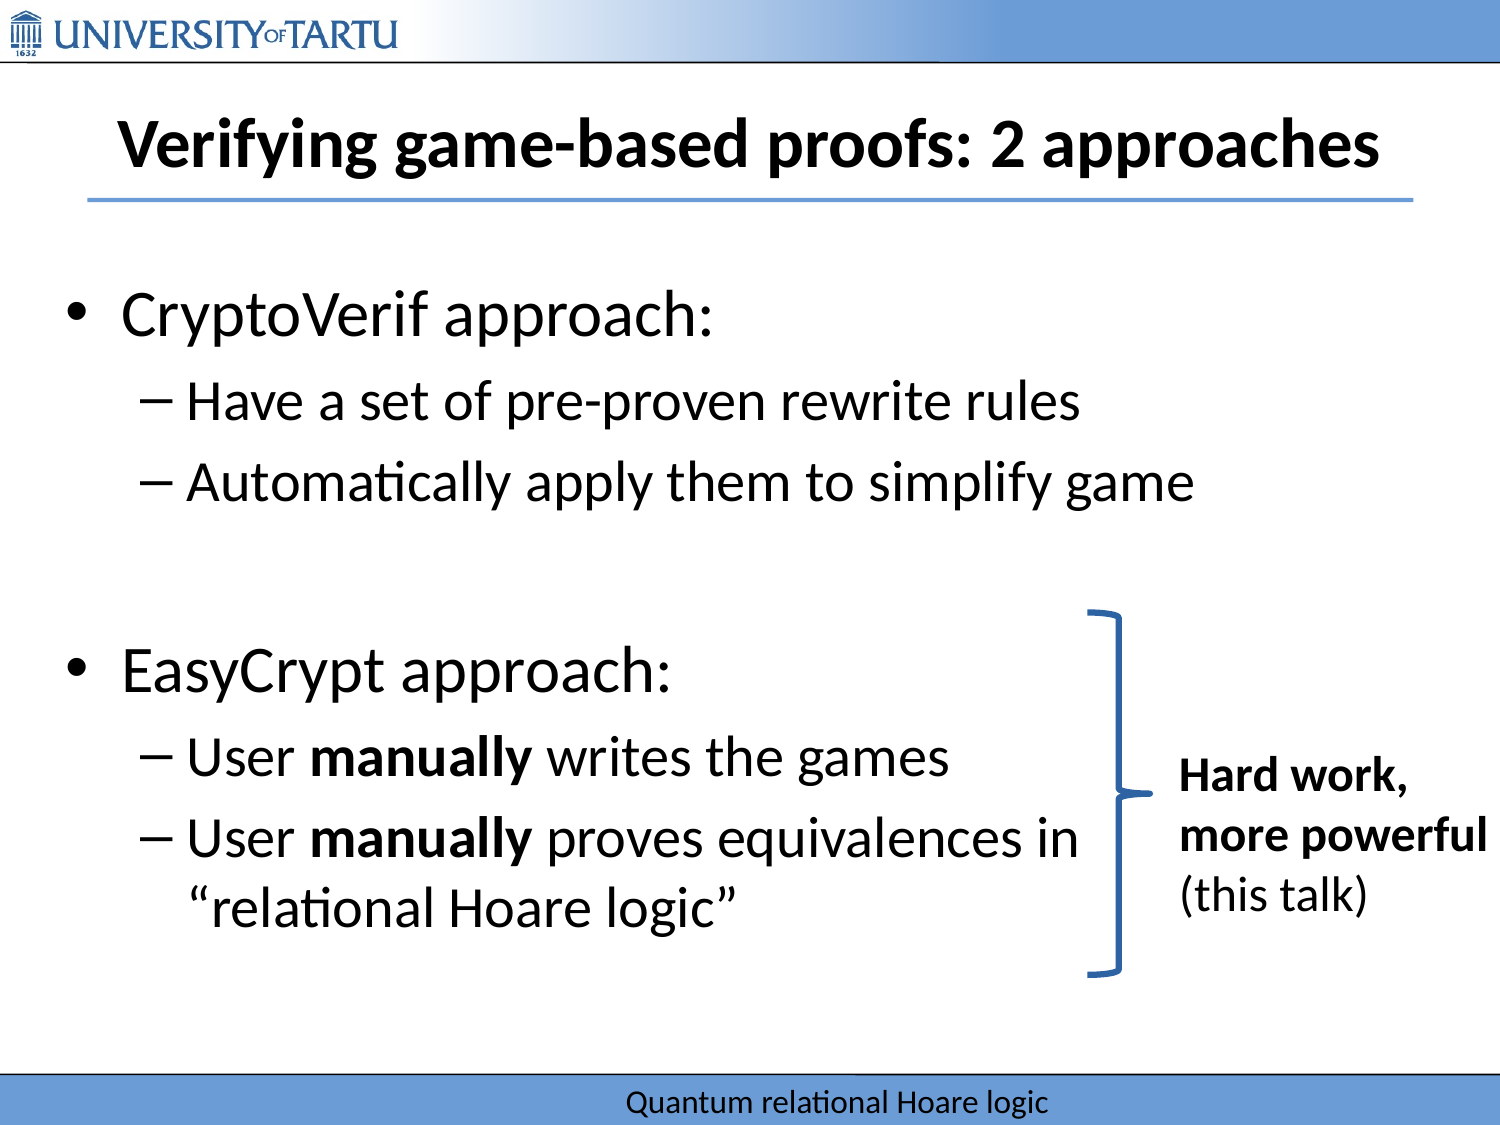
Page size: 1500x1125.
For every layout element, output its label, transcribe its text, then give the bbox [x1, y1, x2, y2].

title Verifying game-based proofs: 2 approaches [87, 75, 1413, 203]
list CryptoVerif approach: Have a set of pre-proven rewrite rules Automatically apply them to simplify game EasyCrypt approach: User manually writes the games User manually proves equivalences in “relational Hoare logic” [50, 262, 1400, 1005]
footer Quantum relational Hoare logic [362, 1074, 1313, 1125]
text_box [1087, 612, 1500, 976]
picture [0, 0, 407, 61]
